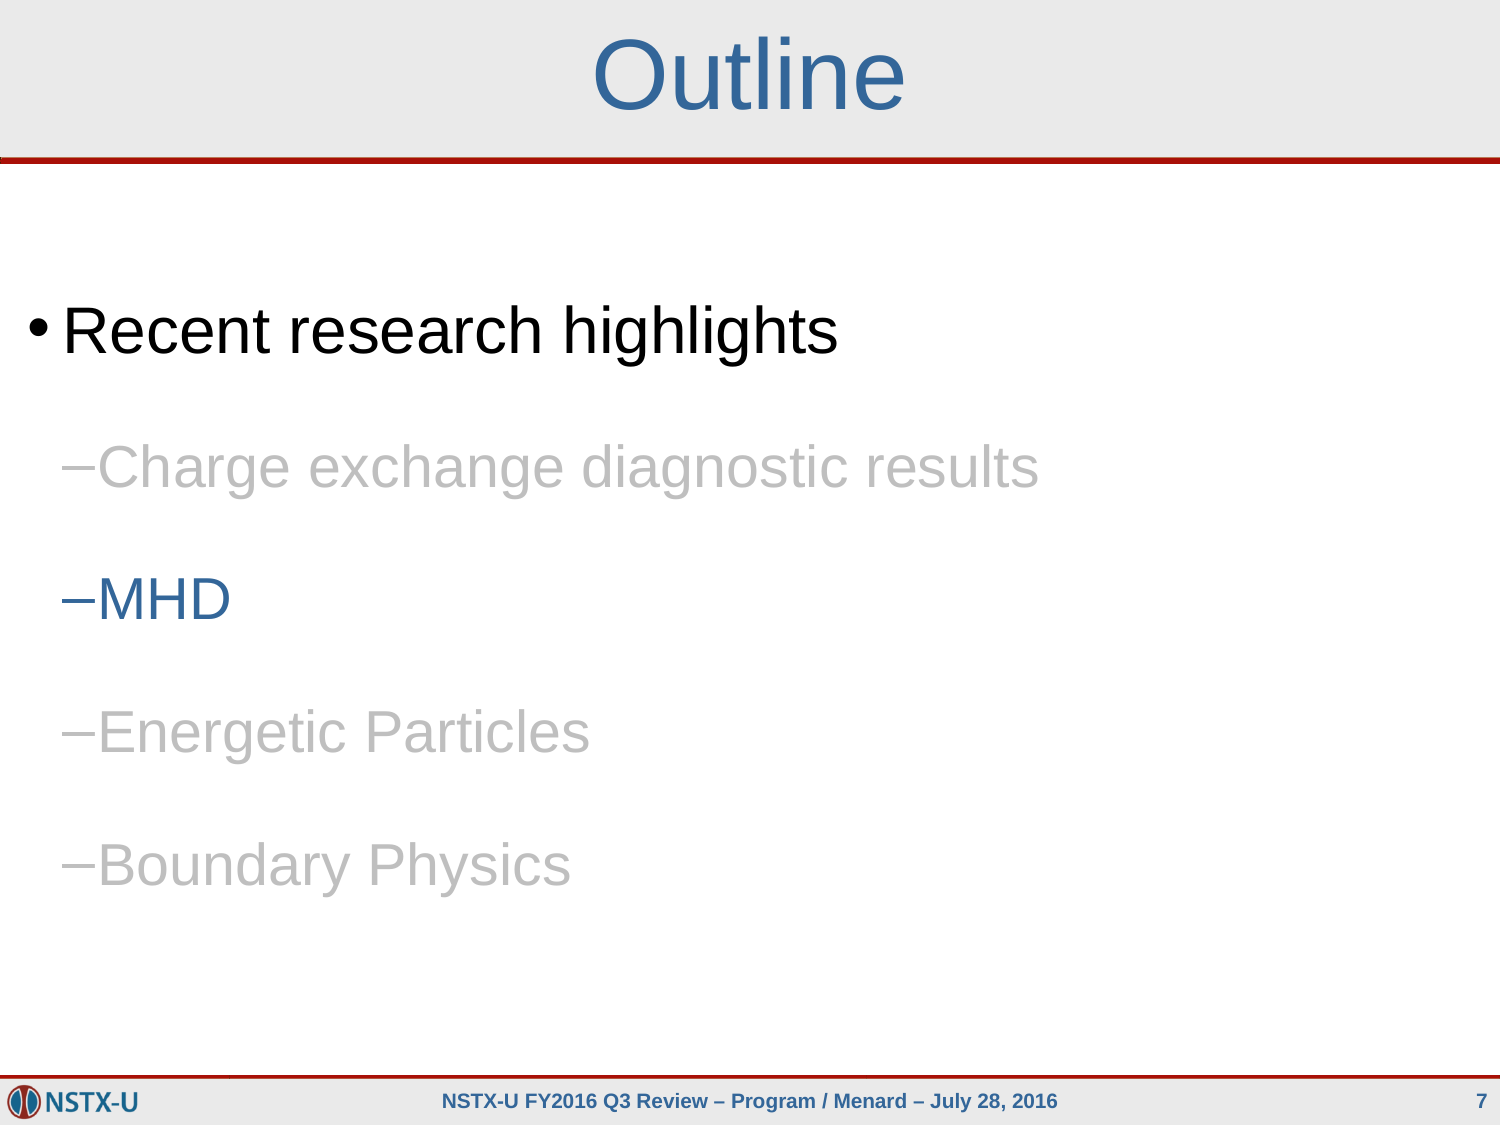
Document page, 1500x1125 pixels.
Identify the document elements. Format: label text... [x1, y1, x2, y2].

picture [0, 158, 1500, 164]
list Recent research highlights Charge exchange diagnostic results MHD Energetic Particles Boundary Physics [12, 224, 1488, 913]
picture [0, 1075, 1500, 1125]
title Outline [0, 0, 1500, 158]
